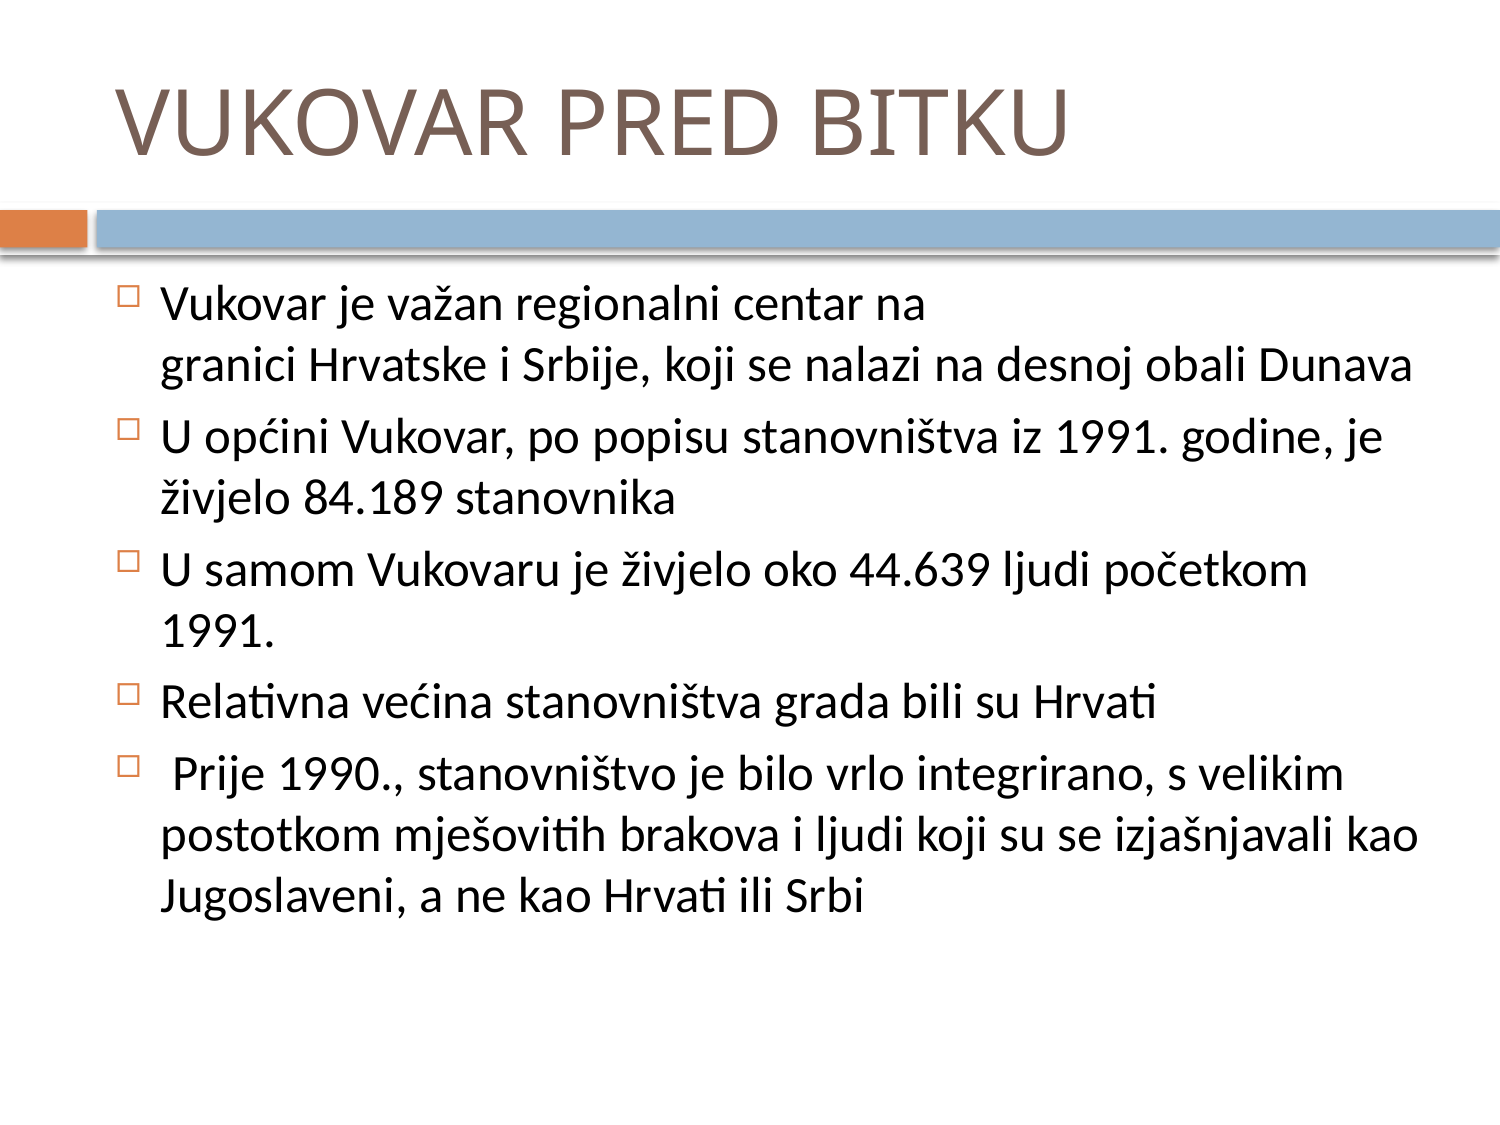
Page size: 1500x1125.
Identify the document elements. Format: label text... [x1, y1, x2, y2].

list Vukovar je važan regionalni centar na granici Hrvatske i Srbije, koji se nalazi na desnoj obali Dunava U općini Vukovar, po popisu stanovništva iz 1991. godine, je živjelo 84.189 stanovnika U samom Vukovaru je živjelo oko 44.639 ljudi početkom 1991. Relativna većina stanovništva grada bili su Hrvati Prije 1990., stanovništvo je bilo vrlo integrirano, s velikim postotkom mješovitih brakova i ljudi koji su se izjašnjavali kao Jugoslaveni, a ne kao Hrvati ili Srbi [100, 262, 1438, 1000]
title VUKOVAR PRED BITKU [100, 37, 1438, 200]
